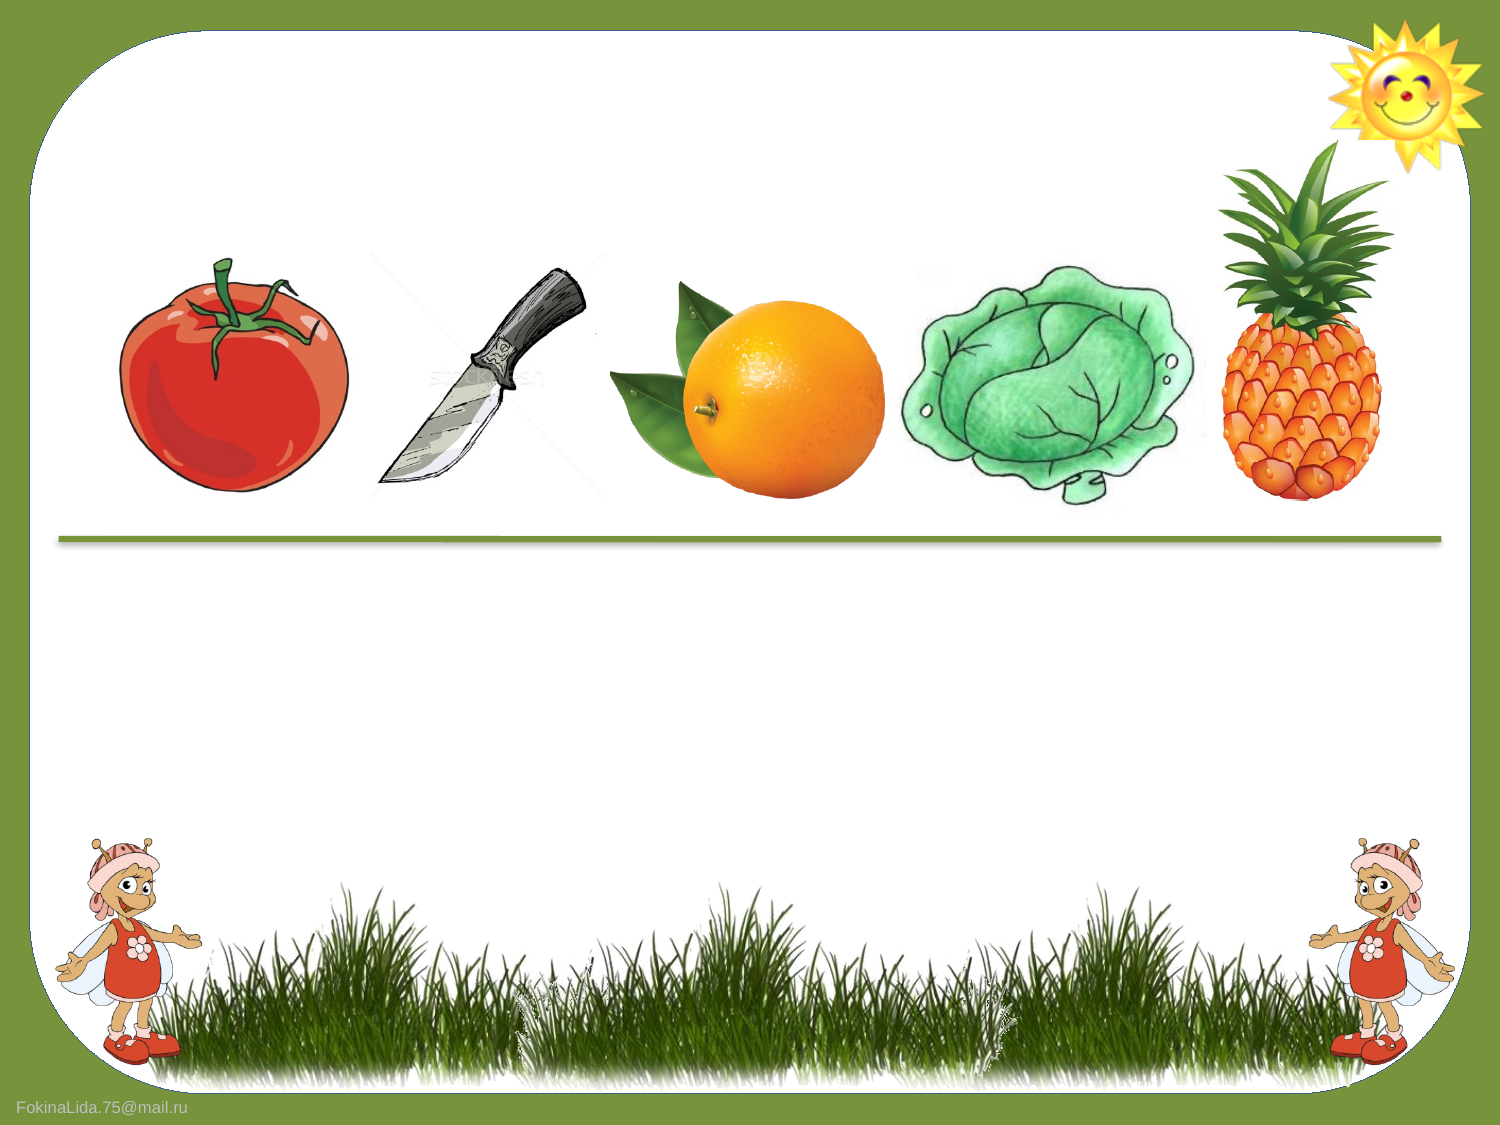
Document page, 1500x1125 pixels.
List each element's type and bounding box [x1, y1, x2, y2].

picture [53, 834, 1457, 1100]
picture [890, 245, 1208, 516]
picture [93, 234, 885, 516]
picture [1218, 19, 1486, 501]
